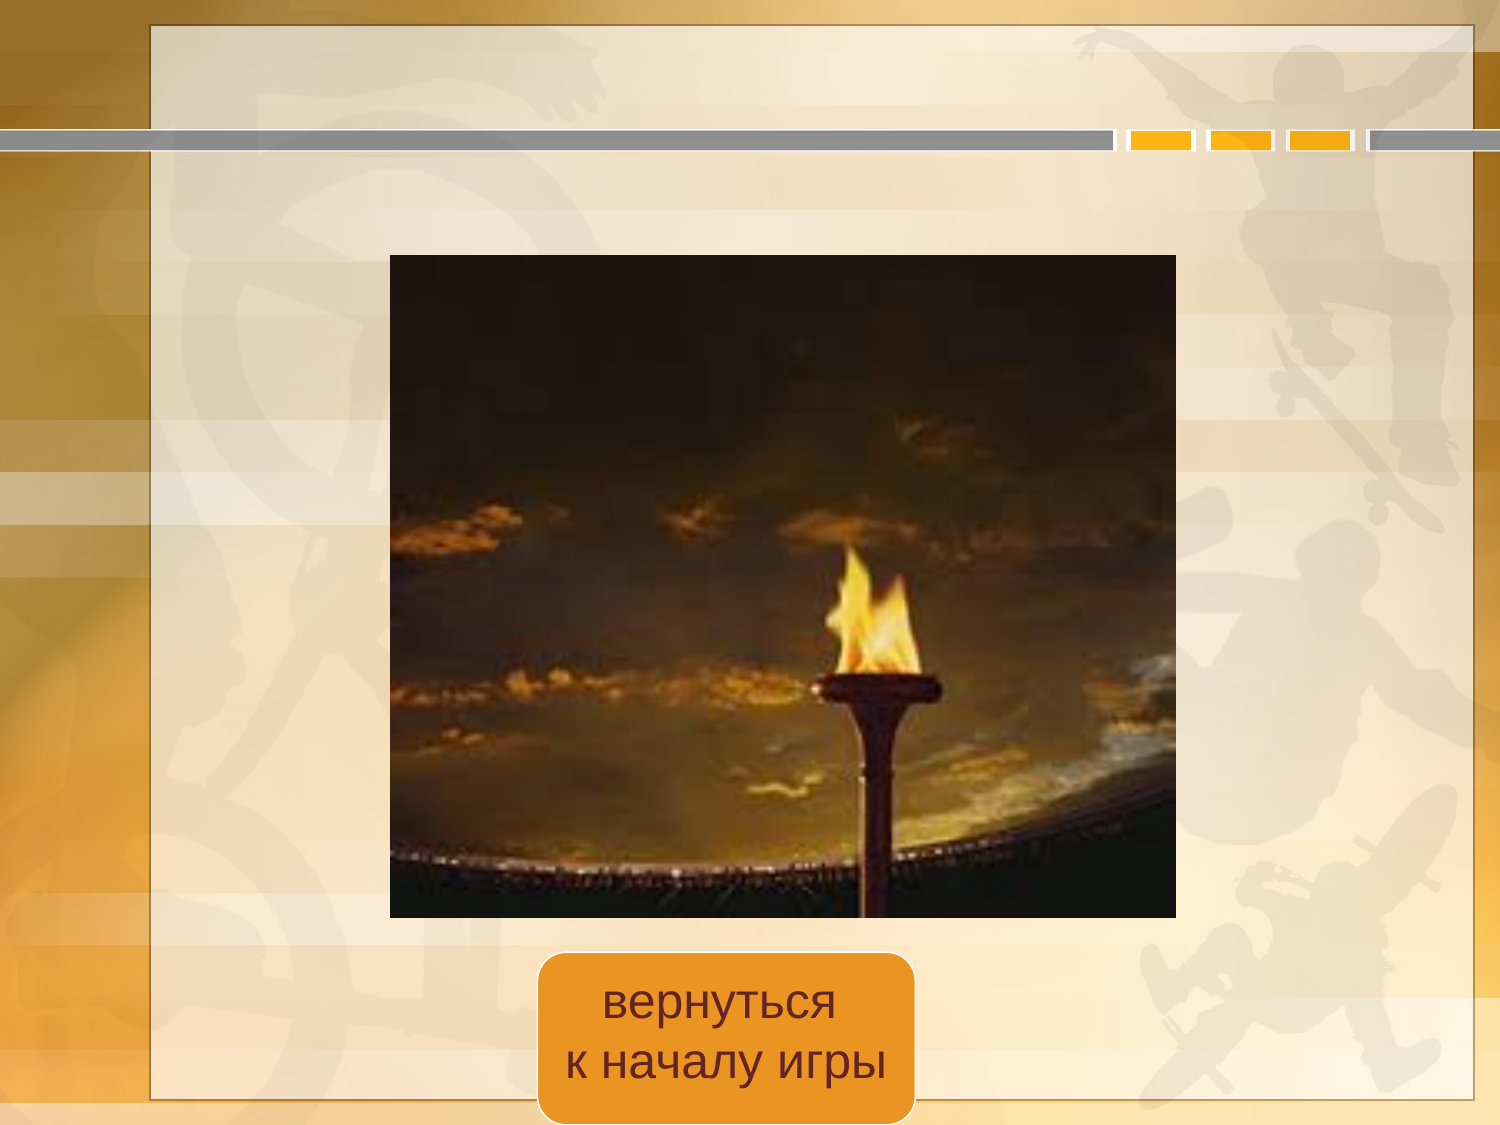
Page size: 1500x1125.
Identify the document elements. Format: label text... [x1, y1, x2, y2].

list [389, 255, 1176, 918]
picture [0, 0, 1500, 1125]
text_box вернуться к началу игры [537, 952, 916, 1125]
